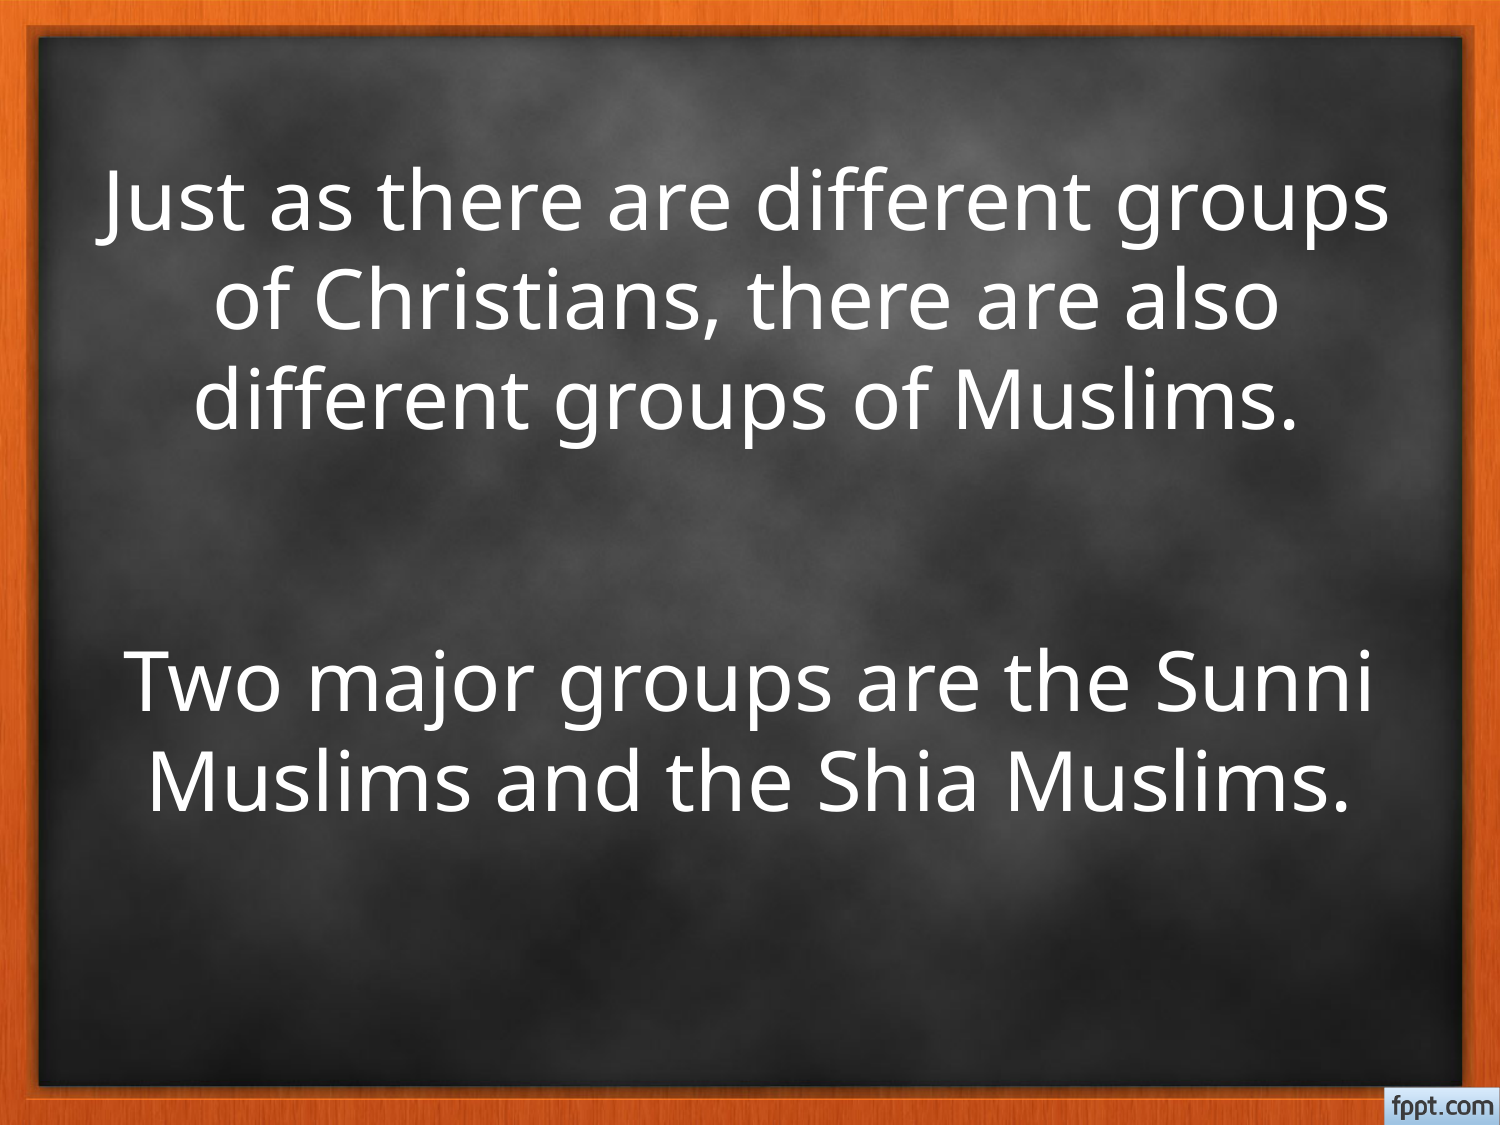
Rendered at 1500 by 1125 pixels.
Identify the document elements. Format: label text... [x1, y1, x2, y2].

title Just as there are different groups of Christians, there are also different groups of Muslims. [62, 160, 1433, 433]
text_box Two major groups are the Sunni Muslims and the Shia Muslims. [64, 562, 1436, 894]
picture [0, 0, 1500, 1125]
